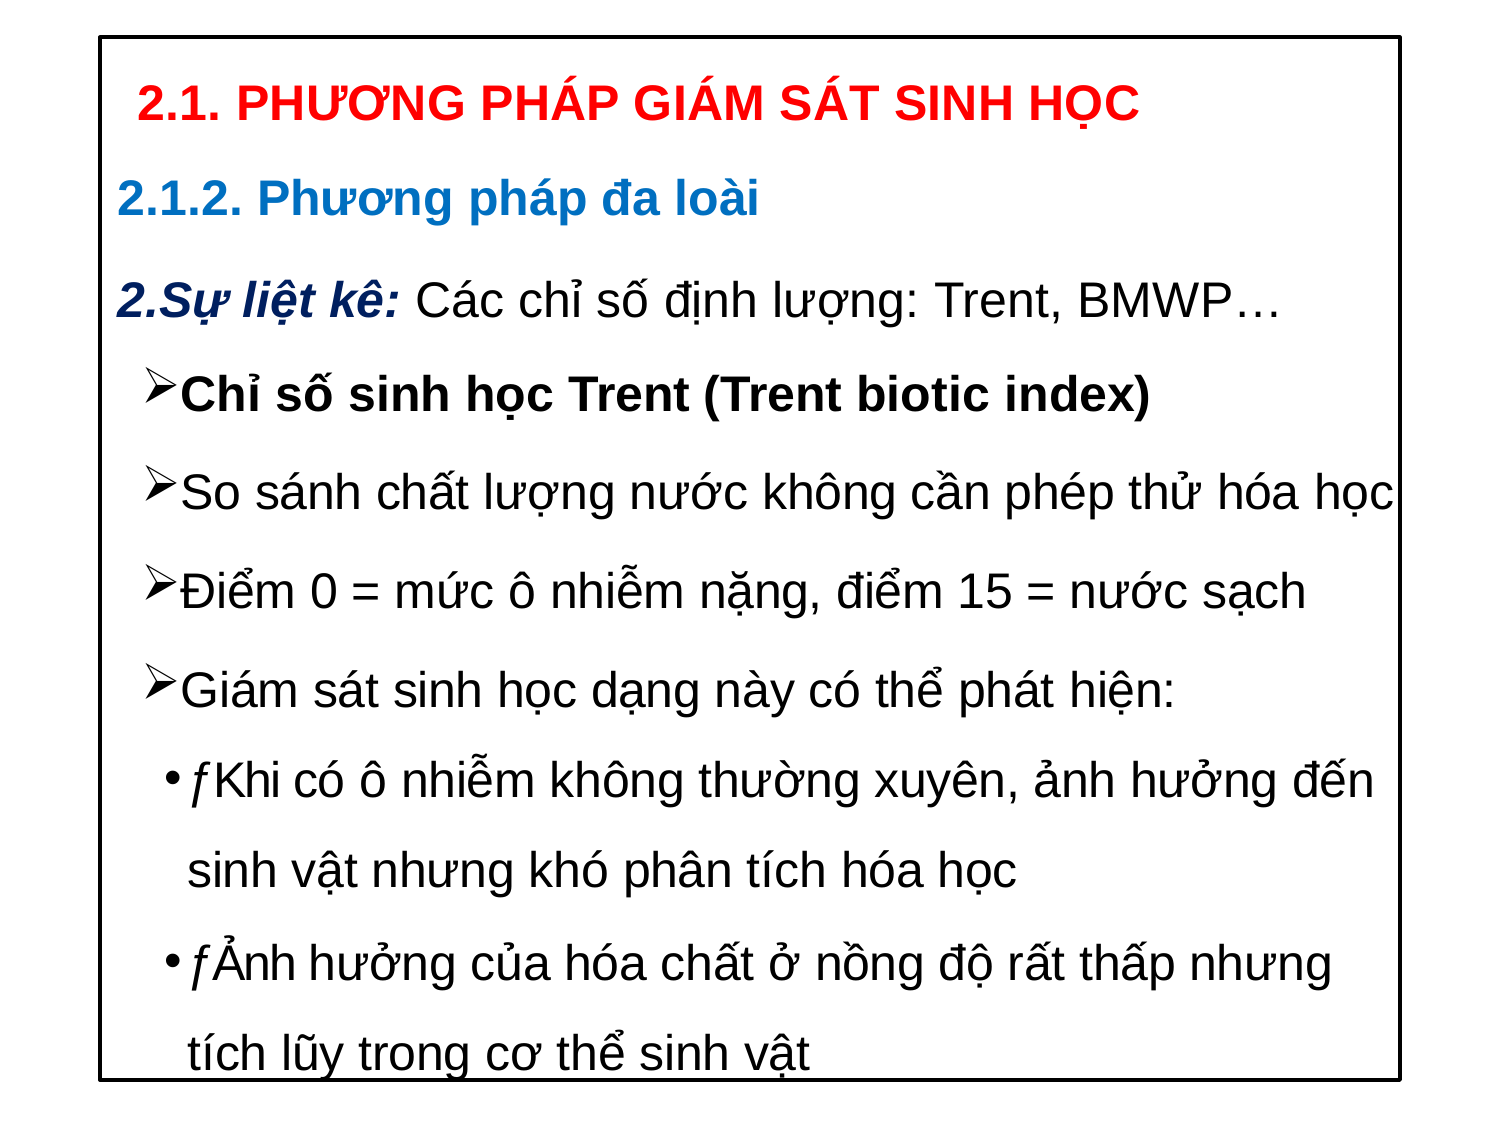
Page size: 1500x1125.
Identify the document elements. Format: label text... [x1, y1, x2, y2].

text_box 2.1. PHƯƠNG PHÁP GIÁM SÁT SINH HỌC 2.1.2. Phương pháp đa loài Sự liệt kê: Các chỉ số định lượng: Trent, BMWP… Chỉ số sinh học Trent (Trent biotic index) So sánh chất lượng nước không cần phép thử hóa học Điểm 0 = mức ô nhiễm nặng, điểm 15 = nước sạch Giám sát sinh học dạng này có thể phát hiện: ƒKhi có ô nhiễm không thường xuyên, ảnh hưởng đến sinh vật nhưng khó phân tích hóa học ƒẢnh hưởng của hóa chất ở nồng độ rất thấp nhưng tích lũy trong cơ thể sinh vật [99, 37, 1400, 1080]
